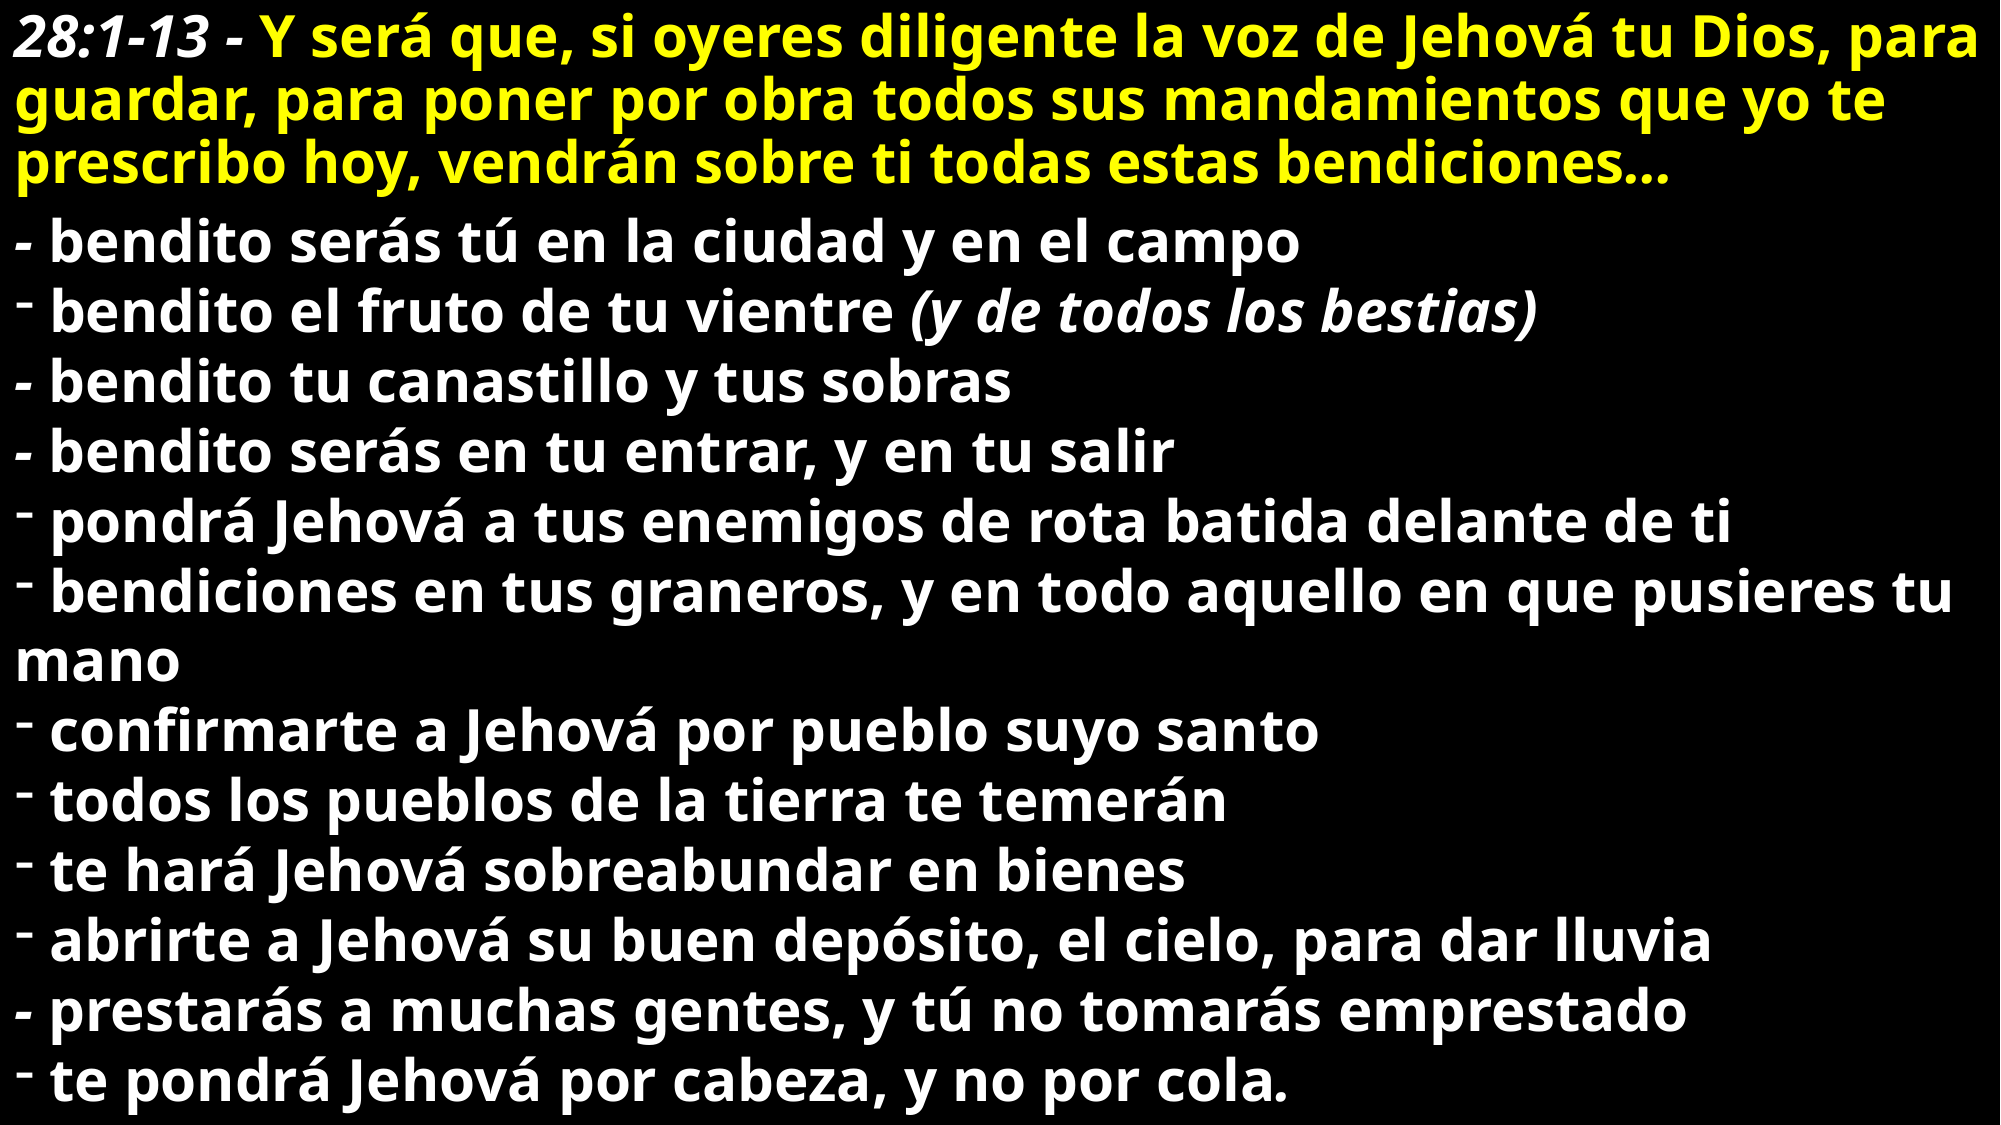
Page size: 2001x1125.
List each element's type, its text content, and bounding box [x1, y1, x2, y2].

text_box 28:1-13 - Y será que, si oyeres diligente la voz de Jehová tu Dios, para guardar, para poner por obra todos sus mandamientos que yo te prescribo hoy, vendrán sobre ti todas estas bendiciones… - bendito serás tú en la ciudad y en el campo bendito el fruto de tu vientre (y de todos los bestias) - bendito tu canastillo y tus sobras - bendito serás en tu entrar, y en tu salir pondrá Jehová a tus enemigos de rota batida delante de ti bendiciones en tus graneros, y en todo aquello en que pusieres tu mano confirmarte a Jehová por pueblo suyo santo todos los pueblos de la tierra te temerán te hará Jehová sobreabundar en bienes abrirte a Jehová su buen depósito, el cielo, para dar lluvia - prestarás a muchas gentes, y tú no tomarás emprestado te pondrá Jehová por cabeza, y no por cola. - estarás encima solamente, y no estarás debajo [0, 0, 2000, 1125]
